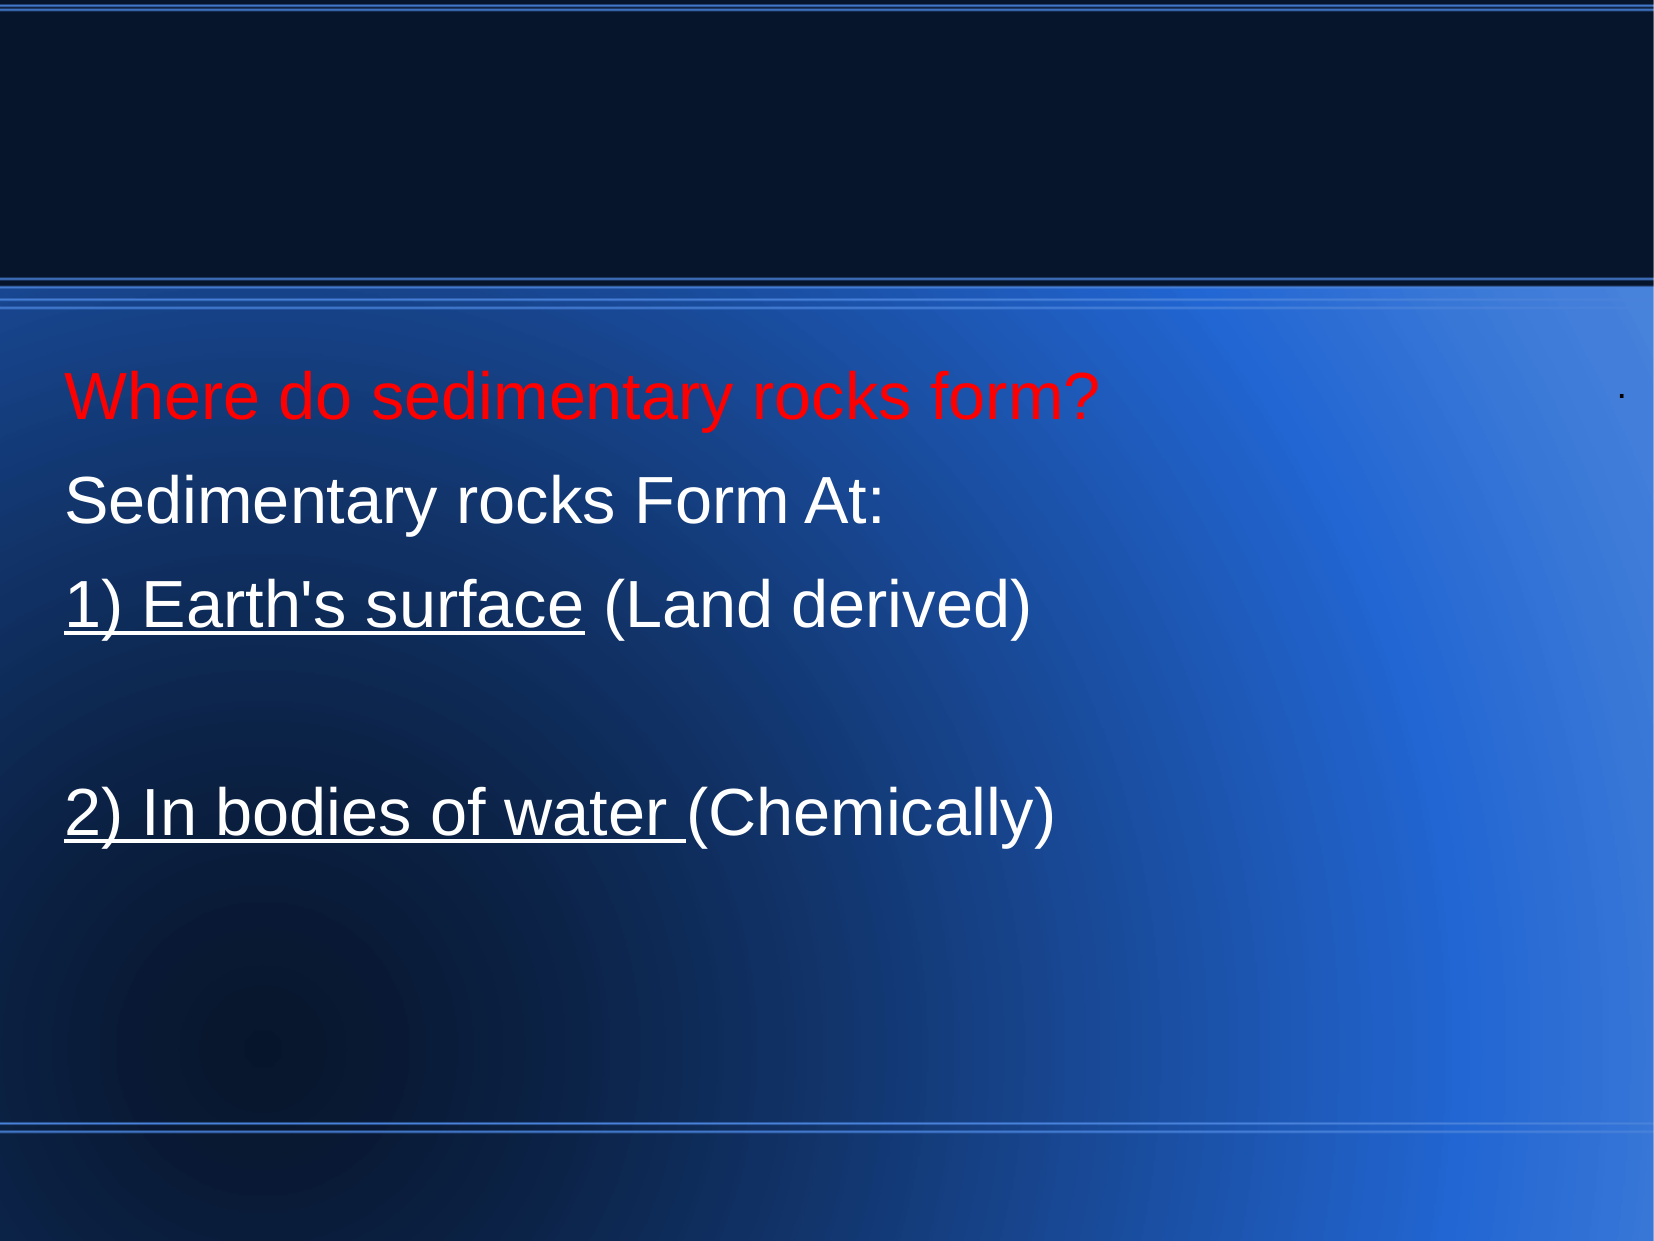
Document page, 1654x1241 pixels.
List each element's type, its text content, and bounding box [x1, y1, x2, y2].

text_box . [1601, 357, 1643, 415]
list Where do sedimentary rocks form? Sedimentary rocks Form At: 1) Earth's surface (Land derived) 2) In bodies of water (Chemically) [64, 354, 1603, 1057]
picture [0, 0, 1654, 1241]
